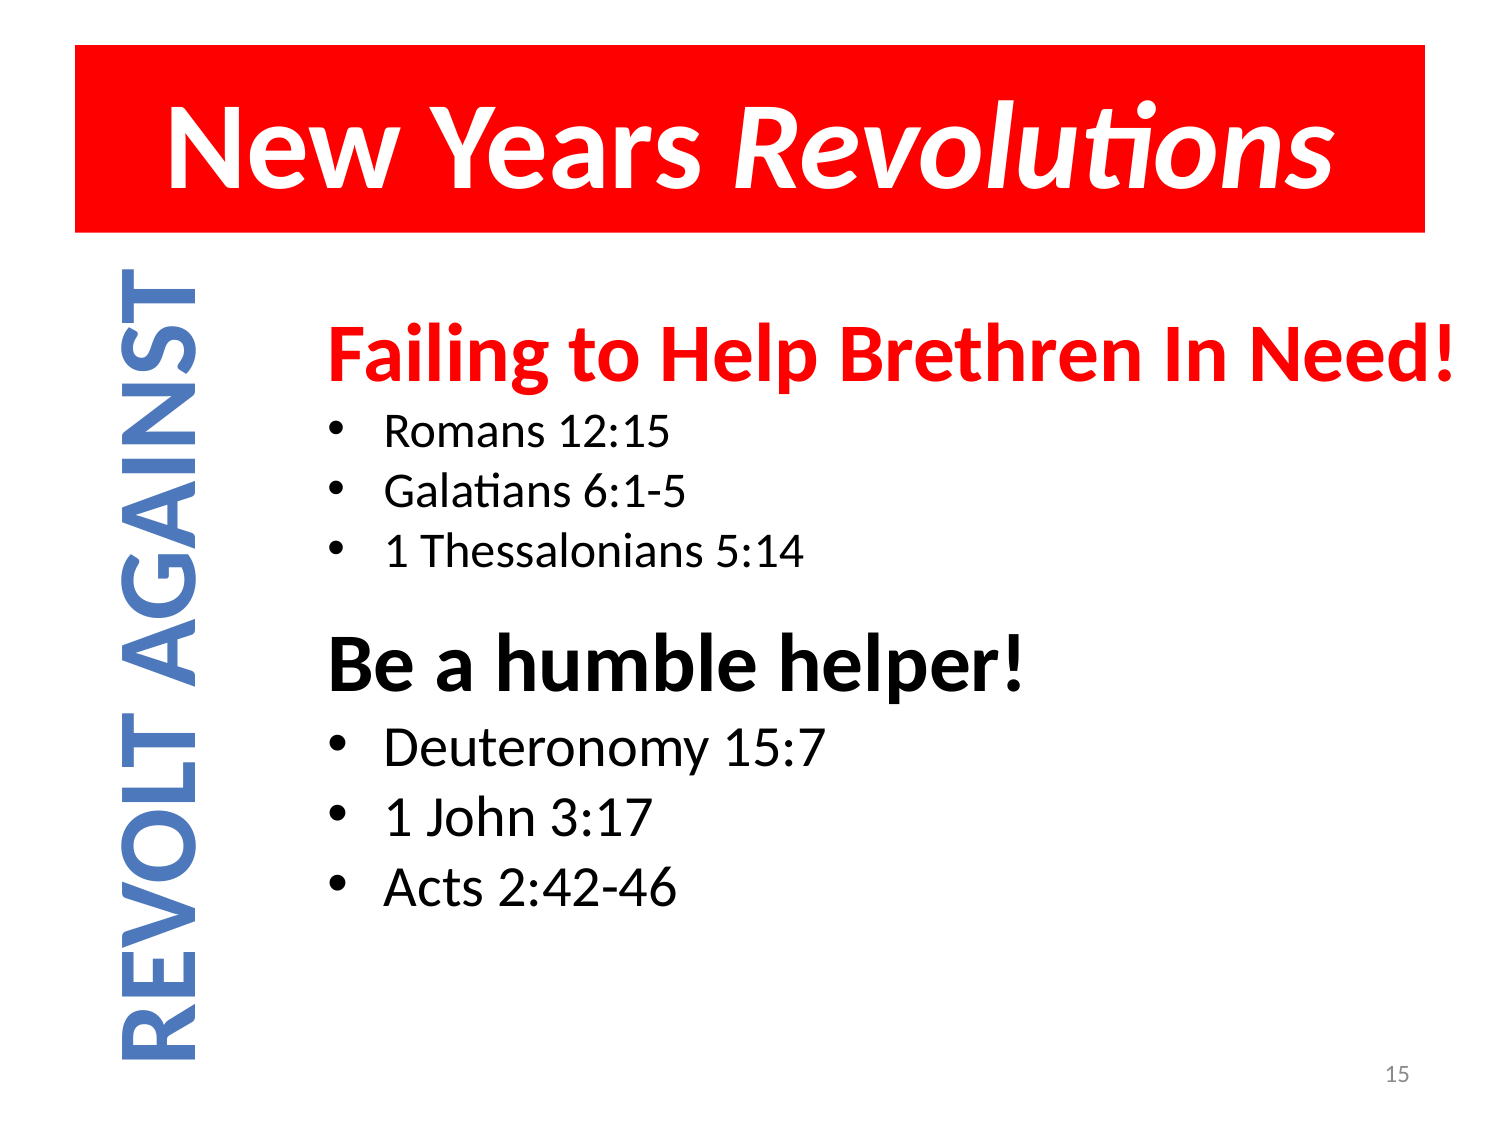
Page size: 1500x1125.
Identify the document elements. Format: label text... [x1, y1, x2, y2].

text_box Failing to Help Brethren In Need! Romans 12:15 Galatians 6:1-5 1 Thessalonians 5:14 Be a humble helper! Deuteronomy 15:7 1 John 3:17 Acts 2:42-46 [312, 290, 1488, 925]
text_box Revolt Against [74, 254, 225, 1082]
slide_number 15 [1074, 1042, 1425, 1103]
title New Years Revolutions [75, 45, 1425, 233]
